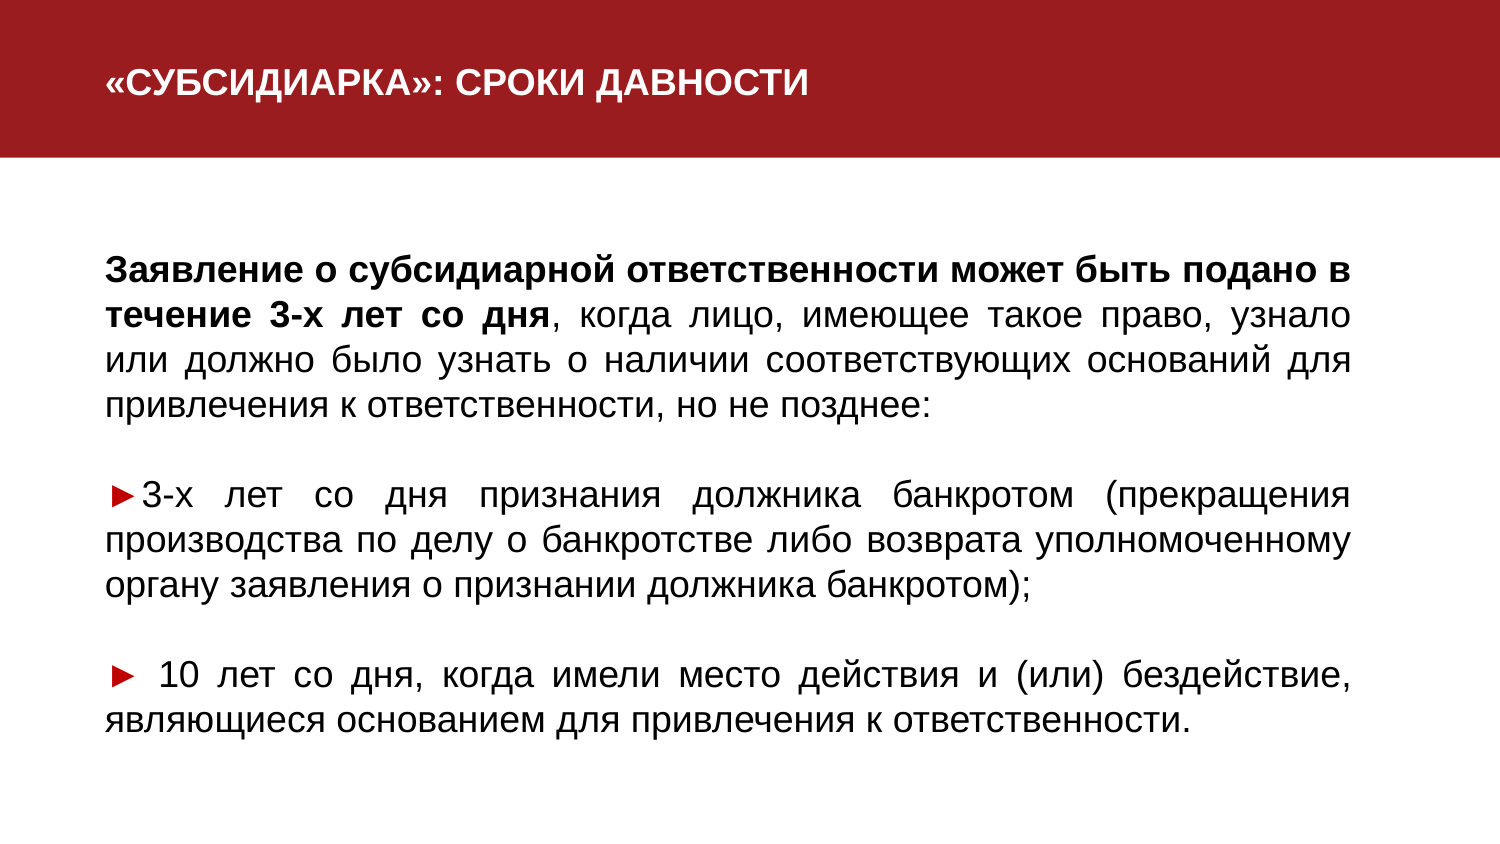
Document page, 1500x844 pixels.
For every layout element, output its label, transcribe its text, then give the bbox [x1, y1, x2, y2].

text_box Заявление о субсидиарной ответственности может быть подано в течение 3-х лет со дня, когда лицо, имеющее такое право, узнало или должно было узнать о наличии соответствующих оснований для привлечения к ответственности, но не позднее: ►3-х лет со дня признания должника банкротом (прекращения производства по делу о банкротстве либо возврата уполномоченному органу заявления о признании должника банкротом); ► 10 лет со дня, когда имели место действия и (или) бездействие, являющиеся основанием для привлечения к ответственности. [89, 238, 1367, 748]
text_box «СУБСИДИАРКА»: СРОКИ ДАВНОСТИ [90, 50, 1010, 111]
text_box [0, 0, 1500, 159]
